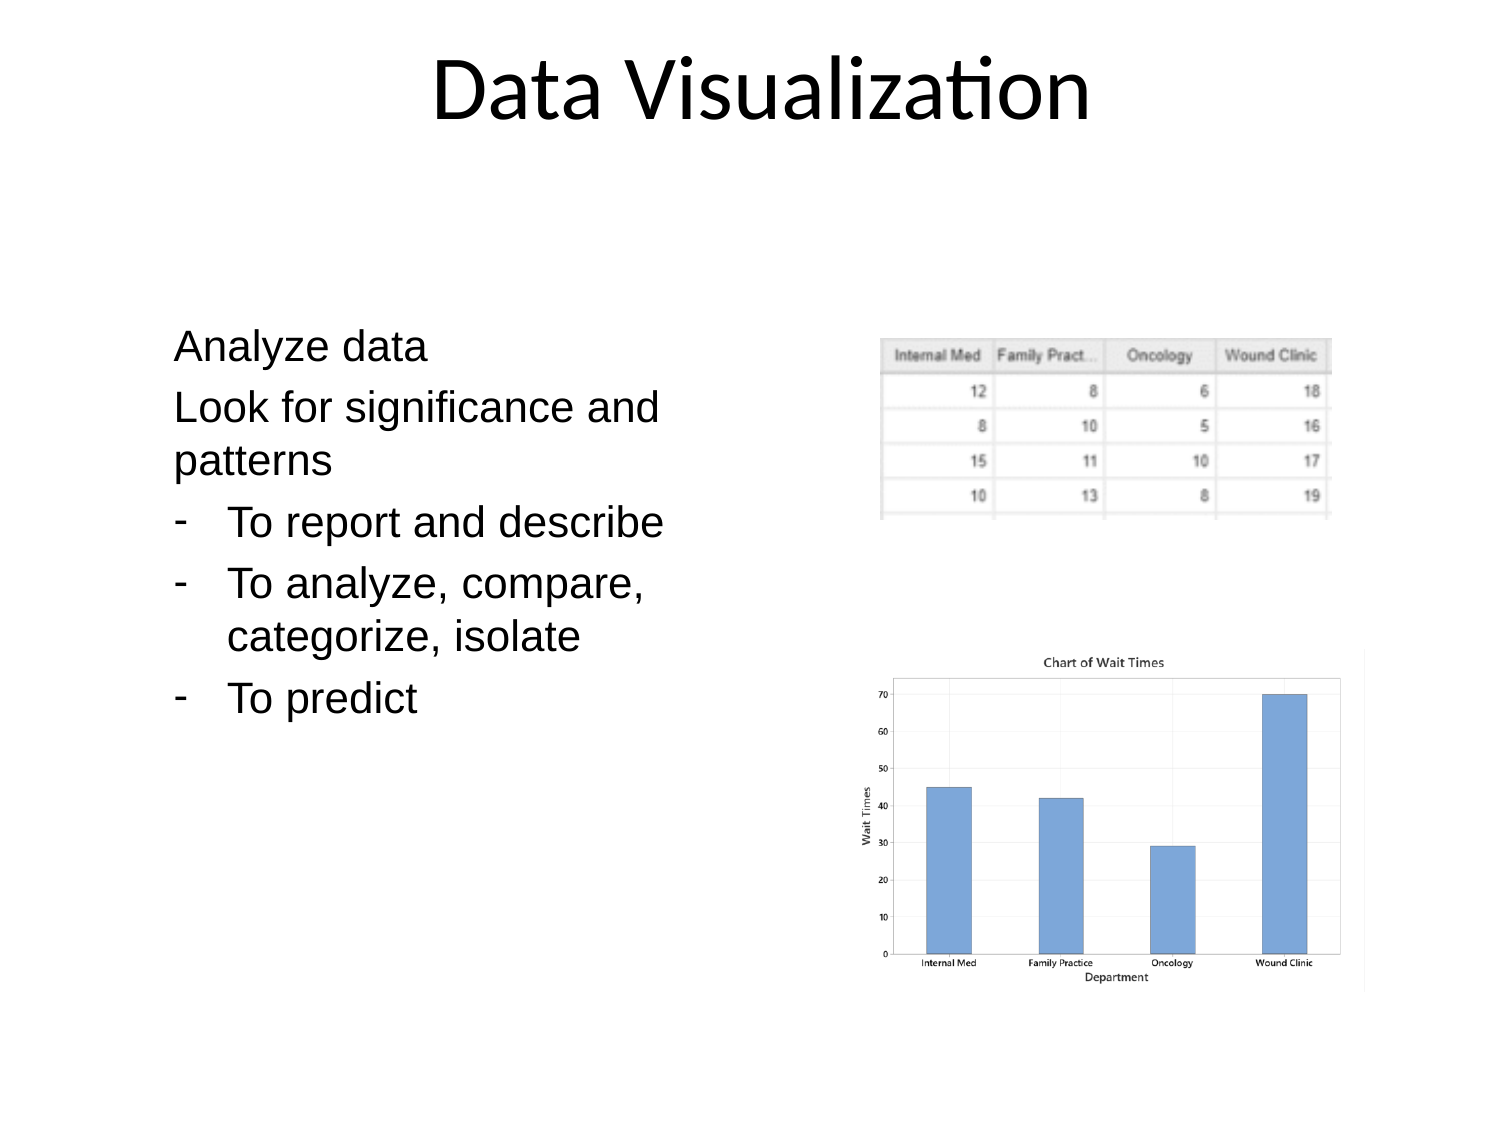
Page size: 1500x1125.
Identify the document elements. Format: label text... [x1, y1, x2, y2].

picture [848, 649, 1365, 992]
list Analyze data Look for significance and patterns To report and describe To analyze, compare, categorize, isolate To predict [112, 297, 685, 742]
title Data Visualization [87, 20, 1438, 208]
picture [880, 337, 1332, 520]
